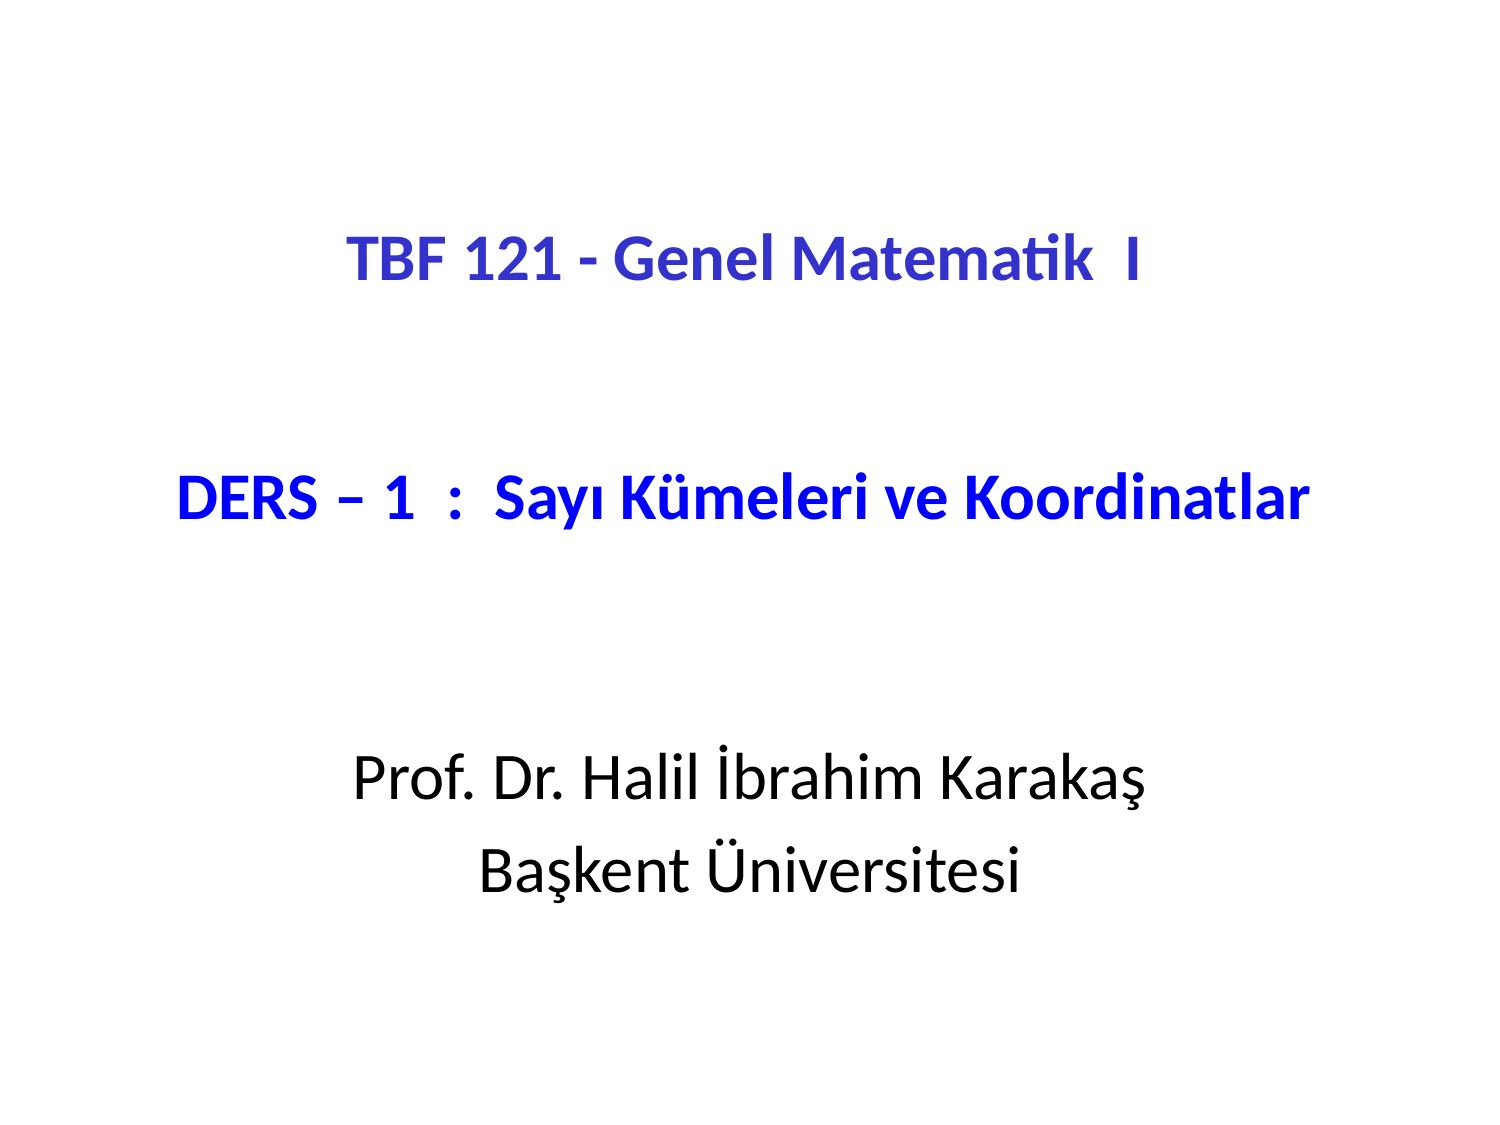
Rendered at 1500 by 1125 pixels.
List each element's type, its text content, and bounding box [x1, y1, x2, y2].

subtitle Prof. Dr. Halil İbrahim Karakaş Başkent Üniversitesi [224, 724, 1276, 1013]
title TBF 121 - Genel Matematik I DERS – 1 : Sayı Kümeleri ve Koordinatlar [52, 54, 1436, 693]
